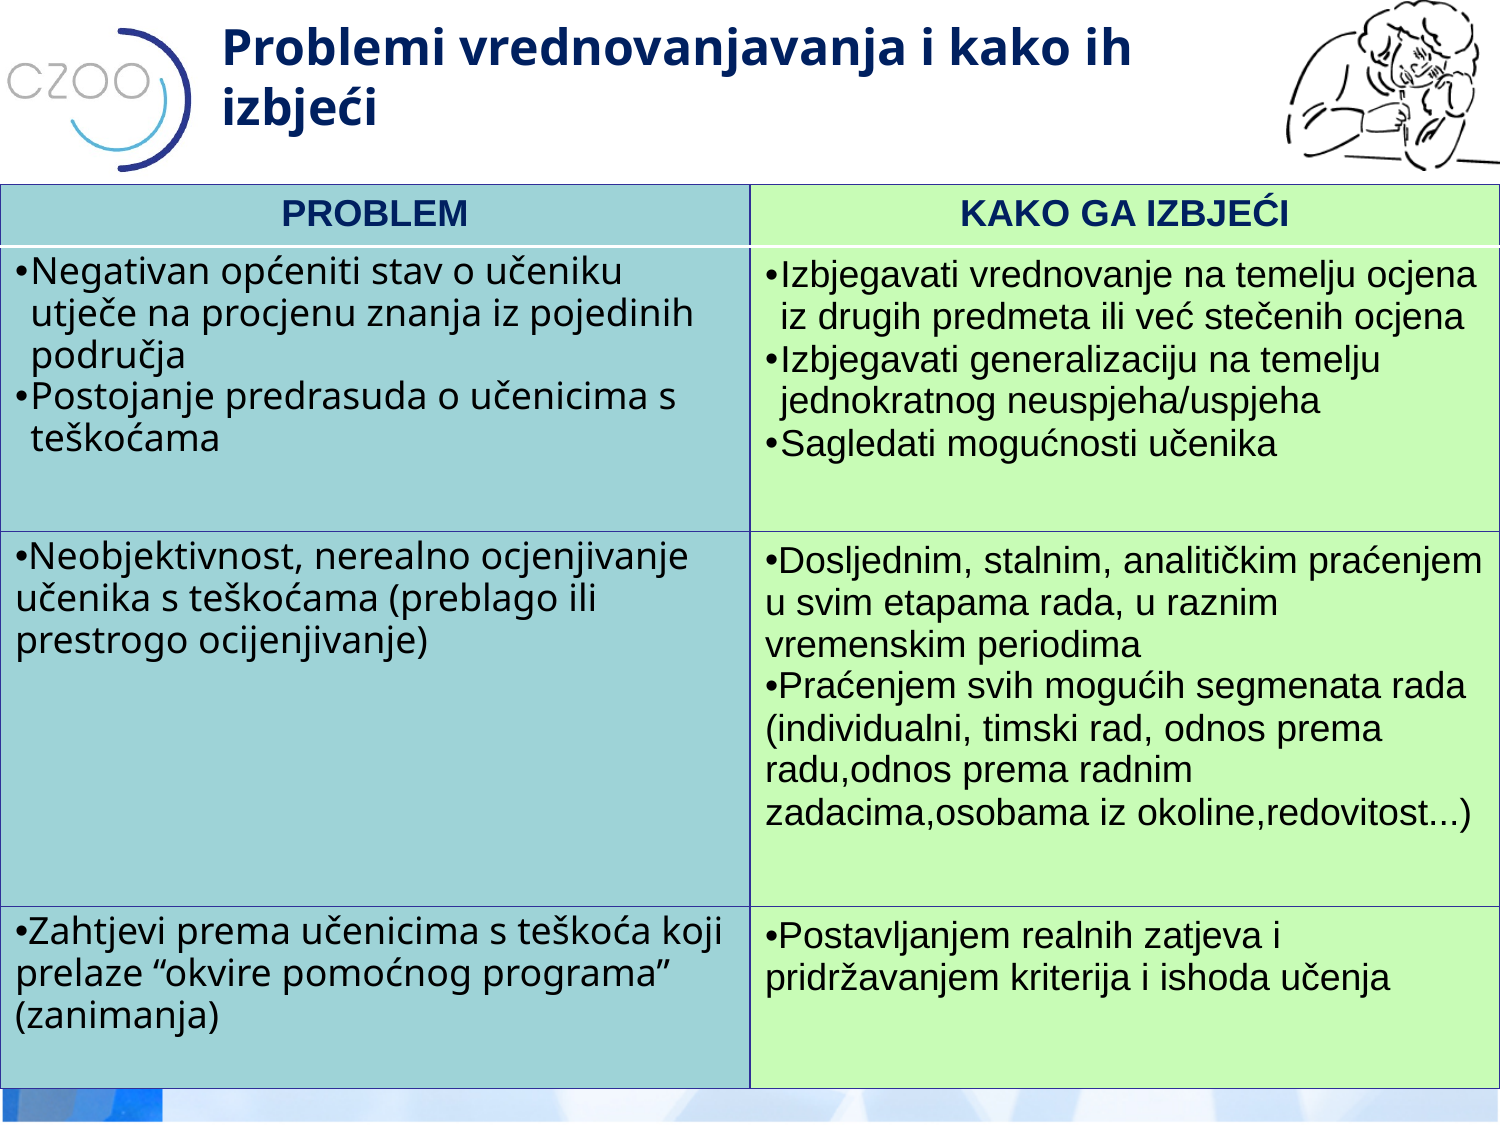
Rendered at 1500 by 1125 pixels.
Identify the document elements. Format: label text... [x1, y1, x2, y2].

table_cell Negativan općeniti stav o učeniku utječe na procjenu znanja iz pojedinih područja Postojanje predrasuda o učenicima s teškoćama [1, 248, 749, 531]
table_header KAKO GA IZBJEĆI [751, 185, 1499, 245]
text_box Problemi vrednovanjavanja i kako ih izbjeći [210, 0, 1500, 184]
picture [1285, 0, 1500, 171]
table_cell Zahtjevi prema učenicima s teškoća koji prelaze “okvire pomoćnog programa” (zanimanja) [1, 907, 749, 1088]
table_cell Dosljednim, stalnim, analitičkim praćenjem u svim etapama rada, u raznim vremenskim periodima Praćenjem svih mogućih segmenata rada (individualni, timski rad, odnos prema radu,odnos prema radnim zadacima,osobama iz okoline,redovitost...) [751, 532, 1499, 906]
picture [0, 0, 210, 185]
table_cell Neobjektivnost, nerealno ocjenjivanje učenika s teškoćama (preblago ili prestrogo ocijenjivanje) [1, 532, 749, 906]
table_cell Izbjegavati vrednovanje na temelju ocjena iz drugih predmeta ili već stečenih ocjena Izbjegavati generalizaciju na temelju jednokratnog neuspjeha/uspjeha Sagledati mogućnosti učenika [751, 248, 1499, 531]
table_header PROBLEM [1, 185, 749, 245]
picture [0, 1089, 1500, 1125]
table_cell Postavljanjem realnih zatjeva i pridržavanjem kriterija i ishoda učenja [751, 907, 1499, 1088]
